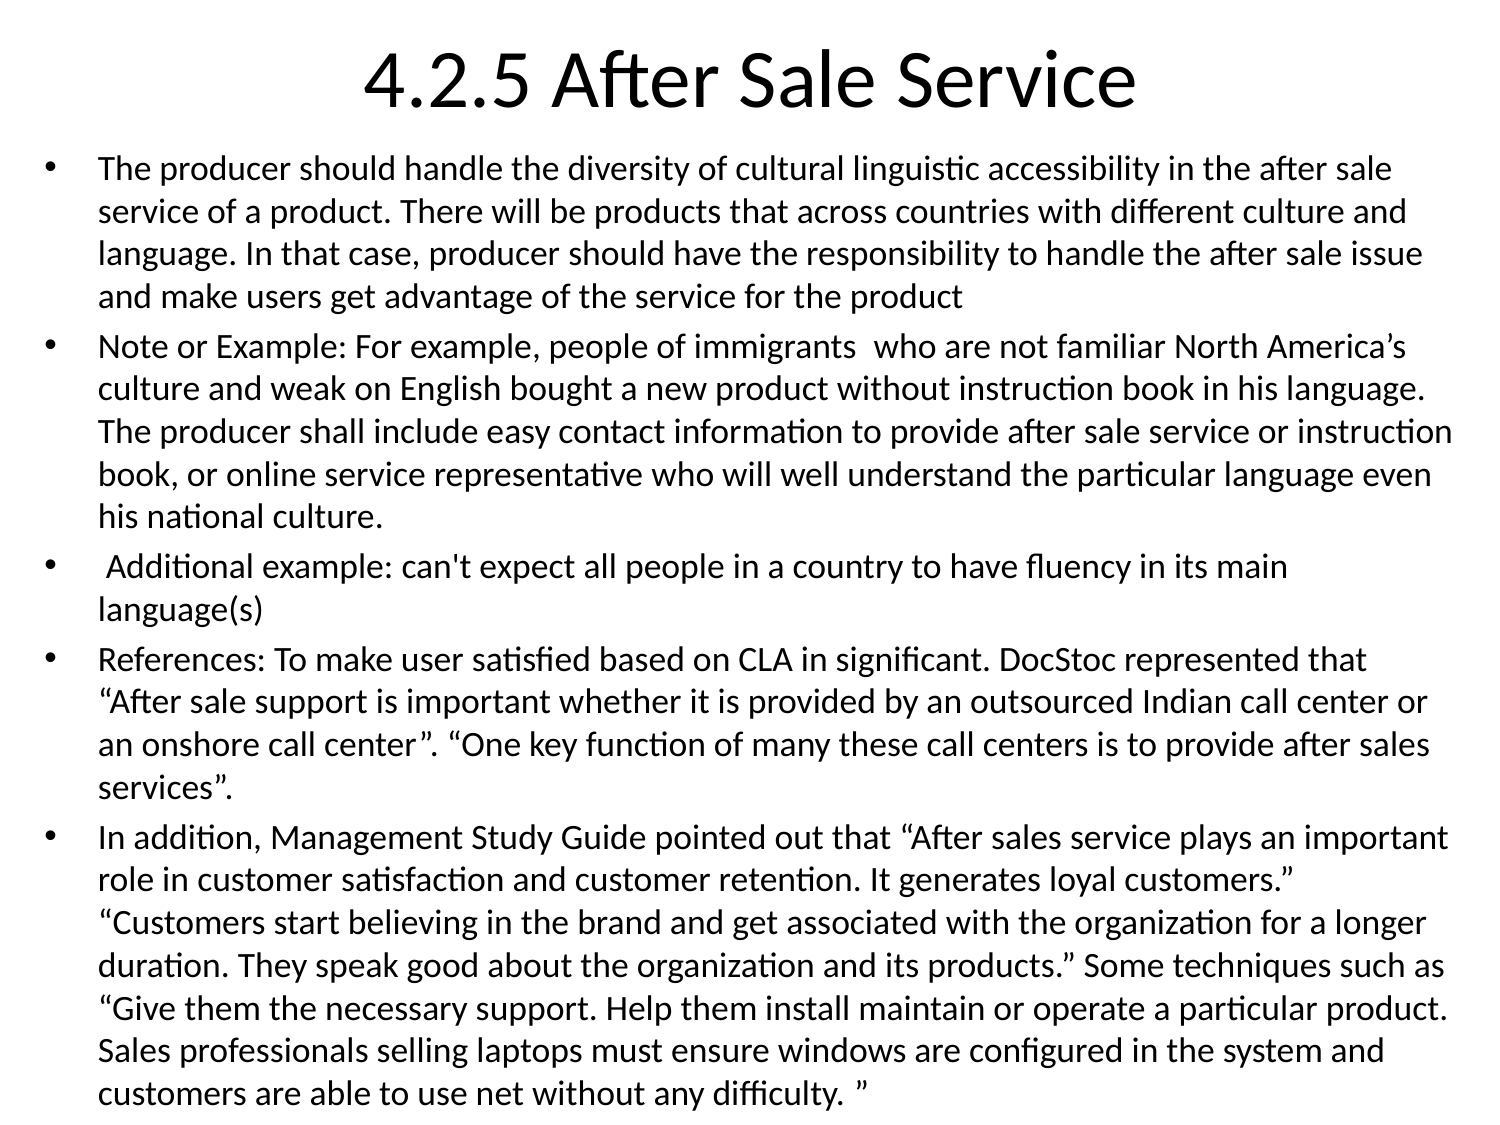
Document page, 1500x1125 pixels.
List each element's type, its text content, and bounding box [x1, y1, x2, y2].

list The producer should handle the diversity of cultural linguistic accessibility in the after sale service of a product. There will be products that across countries with different culture and language. In that case, producer should have the responsibility to handle the after sale issue and make users get advantage of the service for the product Note or Example: For example, people of immigrants who are not familiar North America’s culture and weak on English bought a new product without instruction book in his language. The producer shall include easy contact information to provide after sale service or instruction book, or online service representative who will well understand the particular language even his national culture. Additional example: can't expect all people in a country to have fluency in its main language(s) References: To make user satisfied based on CLA in significant. DocStoc represented that “After sale support is important whether it is provided by an outsourced Indian call center or an onshore call center”. “One key function of many these call centers is to provide after sales services”. In addition, Management Study Guide pointed out that “After sales service plays an important role in customer satisfaction and customer retention. It generates loyal customers.” “Customers start believing in the brand and get associated with the organization for a longer duration. They speak good about the organization and its products.” Some techniques such as “Give them the necessary support. Help them install maintain or operate a particular product. Sales professionals selling laptops must ensure windows are configured in the system and customers are able to use net without any difficulty. ” [29, 137, 1471, 1125]
title 4.2.5 After Sale Service [76, 0, 1427, 137]
